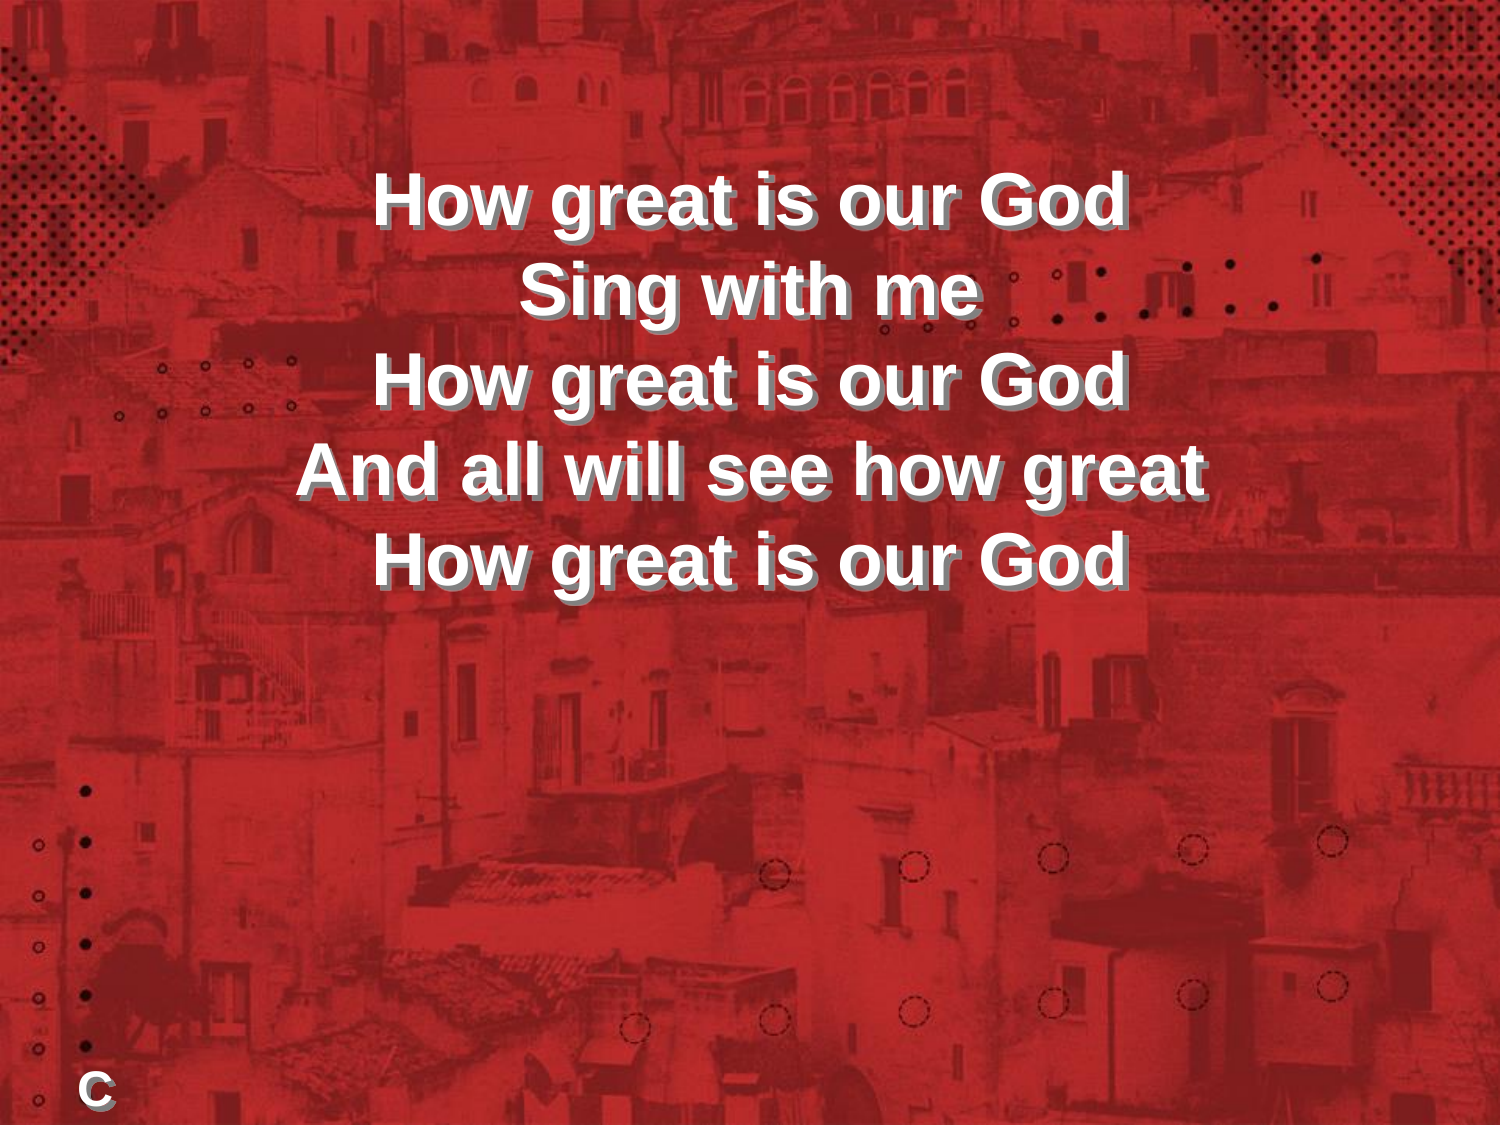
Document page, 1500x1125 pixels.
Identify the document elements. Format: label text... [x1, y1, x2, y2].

text_box How great is our God Sing with me How great is our God And all will see how great How great is our God [18, 143, 1482, 699]
text_box C [0, 1049, 191, 1125]
picture [0, 0, 1500, 1125]
